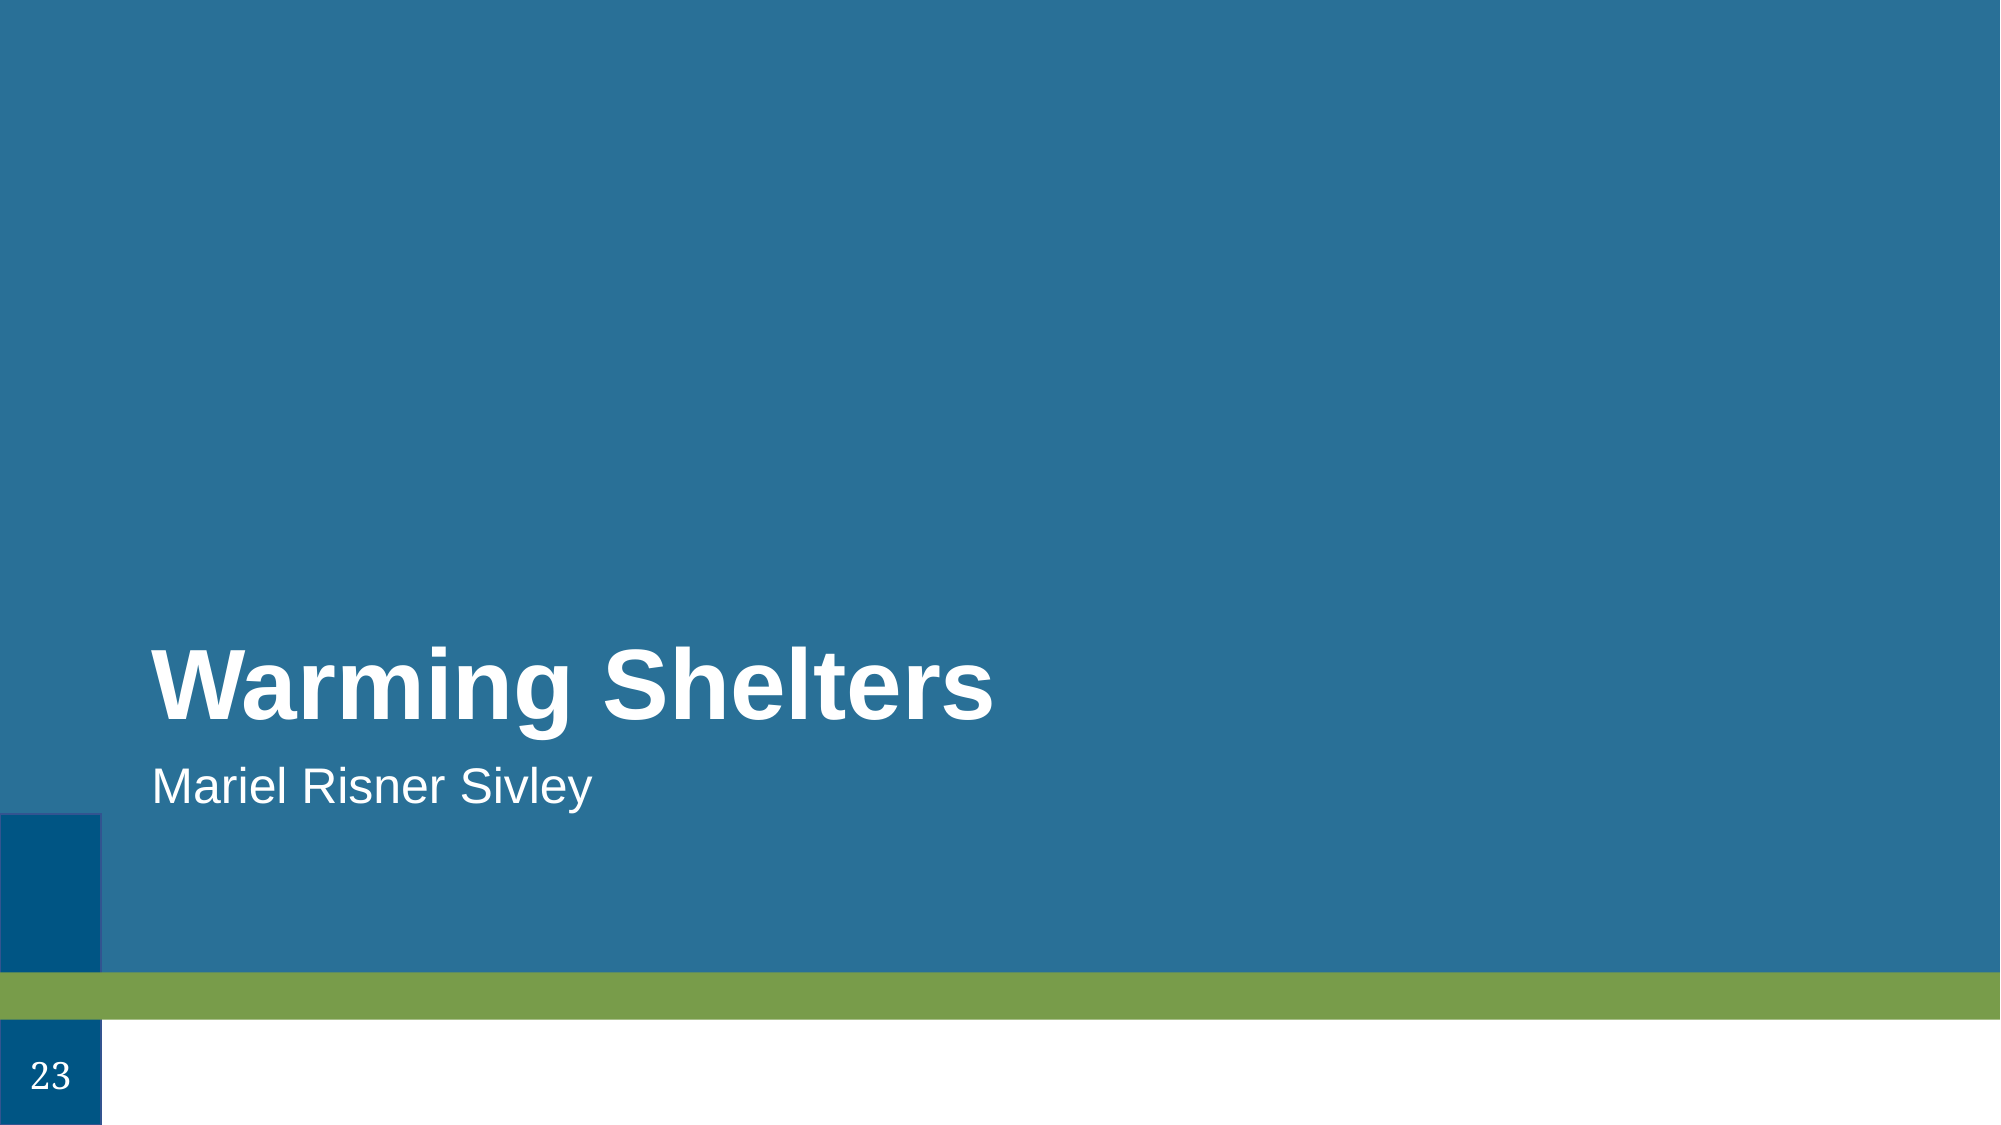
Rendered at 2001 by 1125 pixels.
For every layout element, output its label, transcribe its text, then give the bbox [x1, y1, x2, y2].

list Mariel Risner Sivley [136, 752, 1862, 999]
title Warming Shelters [136, 280, 1862, 749]
